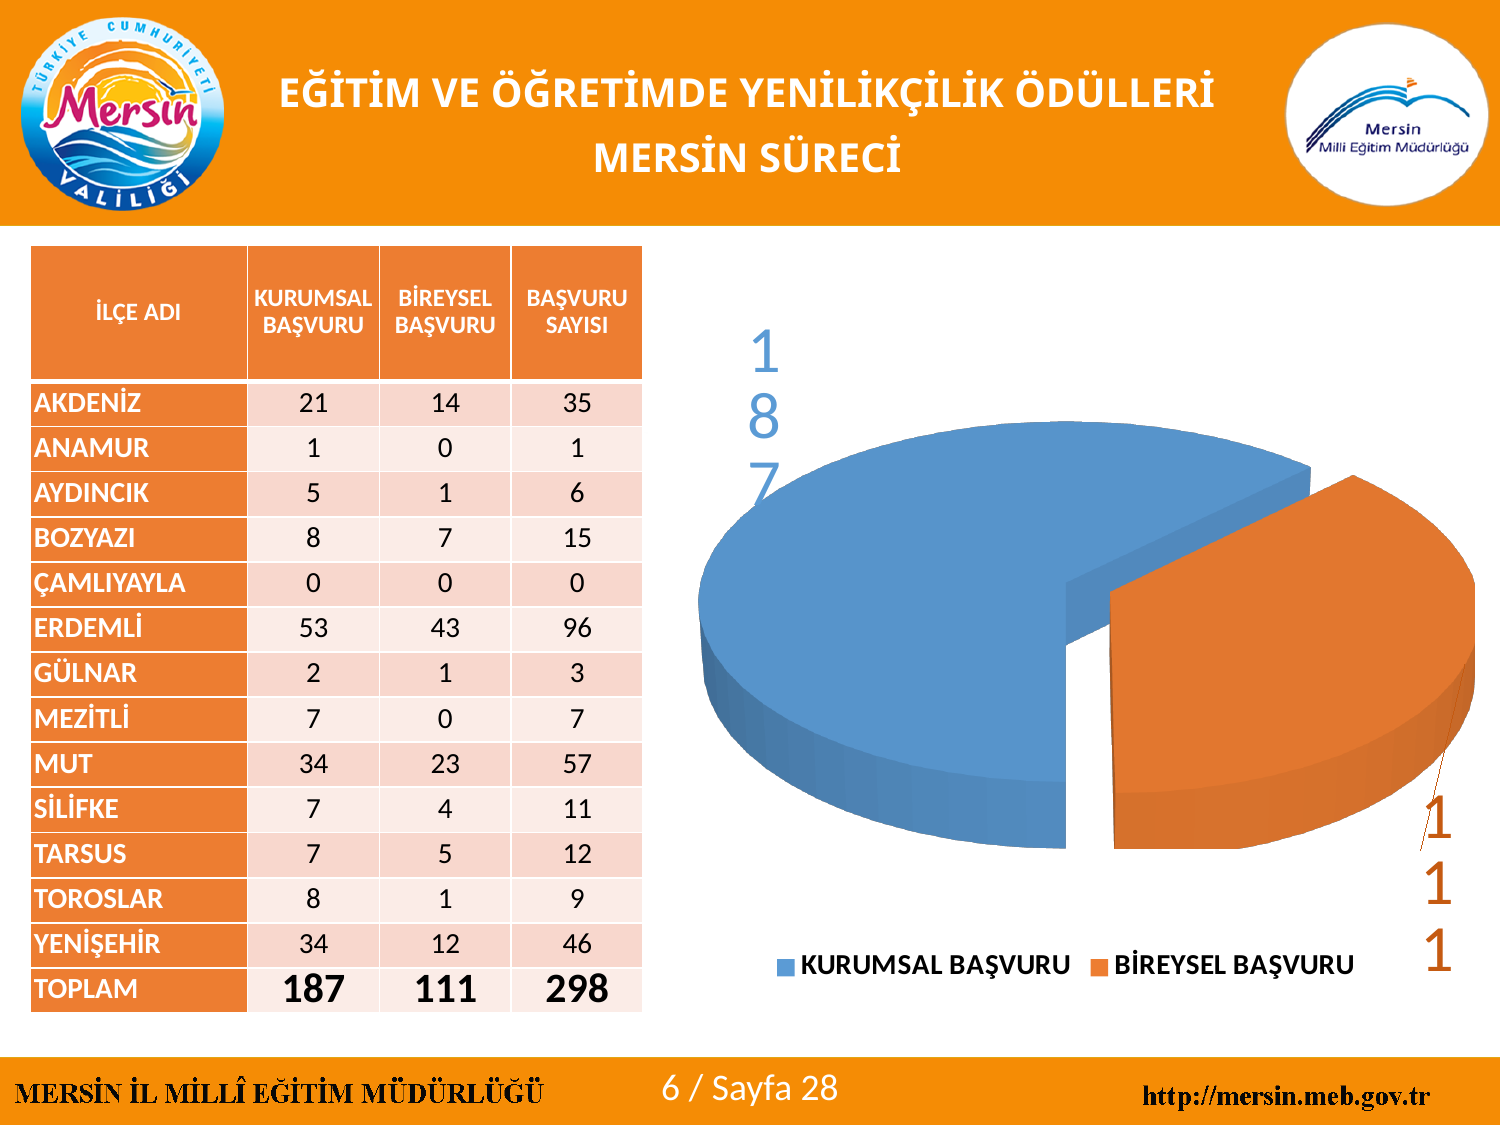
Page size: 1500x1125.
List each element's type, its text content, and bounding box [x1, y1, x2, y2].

table_cell 0 [380, 563, 510, 606]
table_cell 3 [512, 653, 642, 696]
table_cell 35 [512, 384, 642, 426]
table_cell 1 [380, 879, 510, 922]
table_cell 15 [512, 518, 642, 561]
table_header İLÇE ADI [31, 246, 247, 379]
table_cell 1 [248, 427, 379, 471]
table_cell 0 [248, 563, 379, 606]
table_cell 187 [248, 969, 379, 1012]
table_cell 1 [380, 472, 510, 516]
table_cell MUT [31, 743, 247, 786]
table_cell 7 [380, 518, 510, 561]
table_header KURUMSAL BAŞVURU [248, 246, 379, 379]
table_cell TOPLAM [31, 969, 247, 1012]
table_cell 7 [248, 833, 379, 877]
table_cell 53 [248, 608, 379, 651]
table_cell 7 [248, 698, 379, 741]
chart [657, 316, 1475, 989]
table_cell 12 [512, 833, 642, 877]
table_cell 34 [248, 743, 379, 786]
table_cell TOROSLAR [31, 879, 247, 922]
table_cell AYDINCIK [31, 472, 247, 516]
table_cell 43 [380, 608, 510, 651]
table_cell 57 [512, 743, 642, 786]
table_cell ÇAMLIYAYLA [31, 563, 247, 606]
table_cell 11 [512, 788, 642, 832]
table_cell 4 [380, 788, 510, 832]
table_cell MEZİTLİ [31, 698, 247, 741]
table_header BAŞVURU SAYISI [512, 246, 642, 379]
table_cell 96 [512, 608, 642, 651]
table_cell 1 [380, 653, 510, 696]
table_cell BOZYAZI [31, 518, 247, 561]
table_cell 7 [248, 788, 379, 832]
picture [0, 0, 1500, 1125]
table_cell 0 [512, 563, 642, 606]
table_cell 0 [380, 427, 510, 471]
table_cell SİLİFKE [31, 788, 247, 832]
table_cell 7 [512, 698, 642, 741]
table_cell 21 [248, 384, 379, 426]
table_cell 0 [380, 698, 510, 741]
table_cell 5 [380, 833, 510, 877]
table_cell 8 [248, 879, 379, 922]
table_cell 5 [248, 472, 379, 516]
text_box EĞİTİM VE ÖĞRETİMDE YENİLİKÇİLİK ÖDÜLLERİ MERSİN SÜRECİ [180, 43, 1315, 193]
table_cell 23 [380, 743, 510, 786]
table_cell 8 [248, 518, 379, 561]
table_cell 34 [248, 924, 379, 967]
table_cell 14 [380, 384, 510, 426]
table_cell 46 [512, 924, 642, 967]
table_cell 6 [512, 472, 642, 516]
table_cell 111 [380, 969, 510, 1012]
table_cell TARSUS [31, 833, 247, 877]
table_cell 12 [380, 924, 510, 967]
table_cell AKDENİZ [31, 384, 247, 426]
table_cell GÜLNAR [31, 653, 247, 696]
table_cell 1 [512, 427, 642, 471]
table_cell 298 [512, 969, 642, 1012]
table_cell ERDEMLİ [31, 608, 247, 651]
table_cell 2 [248, 653, 379, 696]
table_cell YENİŞEHİR [31, 924, 247, 967]
table_cell ANAMUR [31, 427, 247, 471]
table_header BİREYSEL BAŞVURU [380, 246, 510, 379]
table_cell 9 [512, 879, 642, 922]
